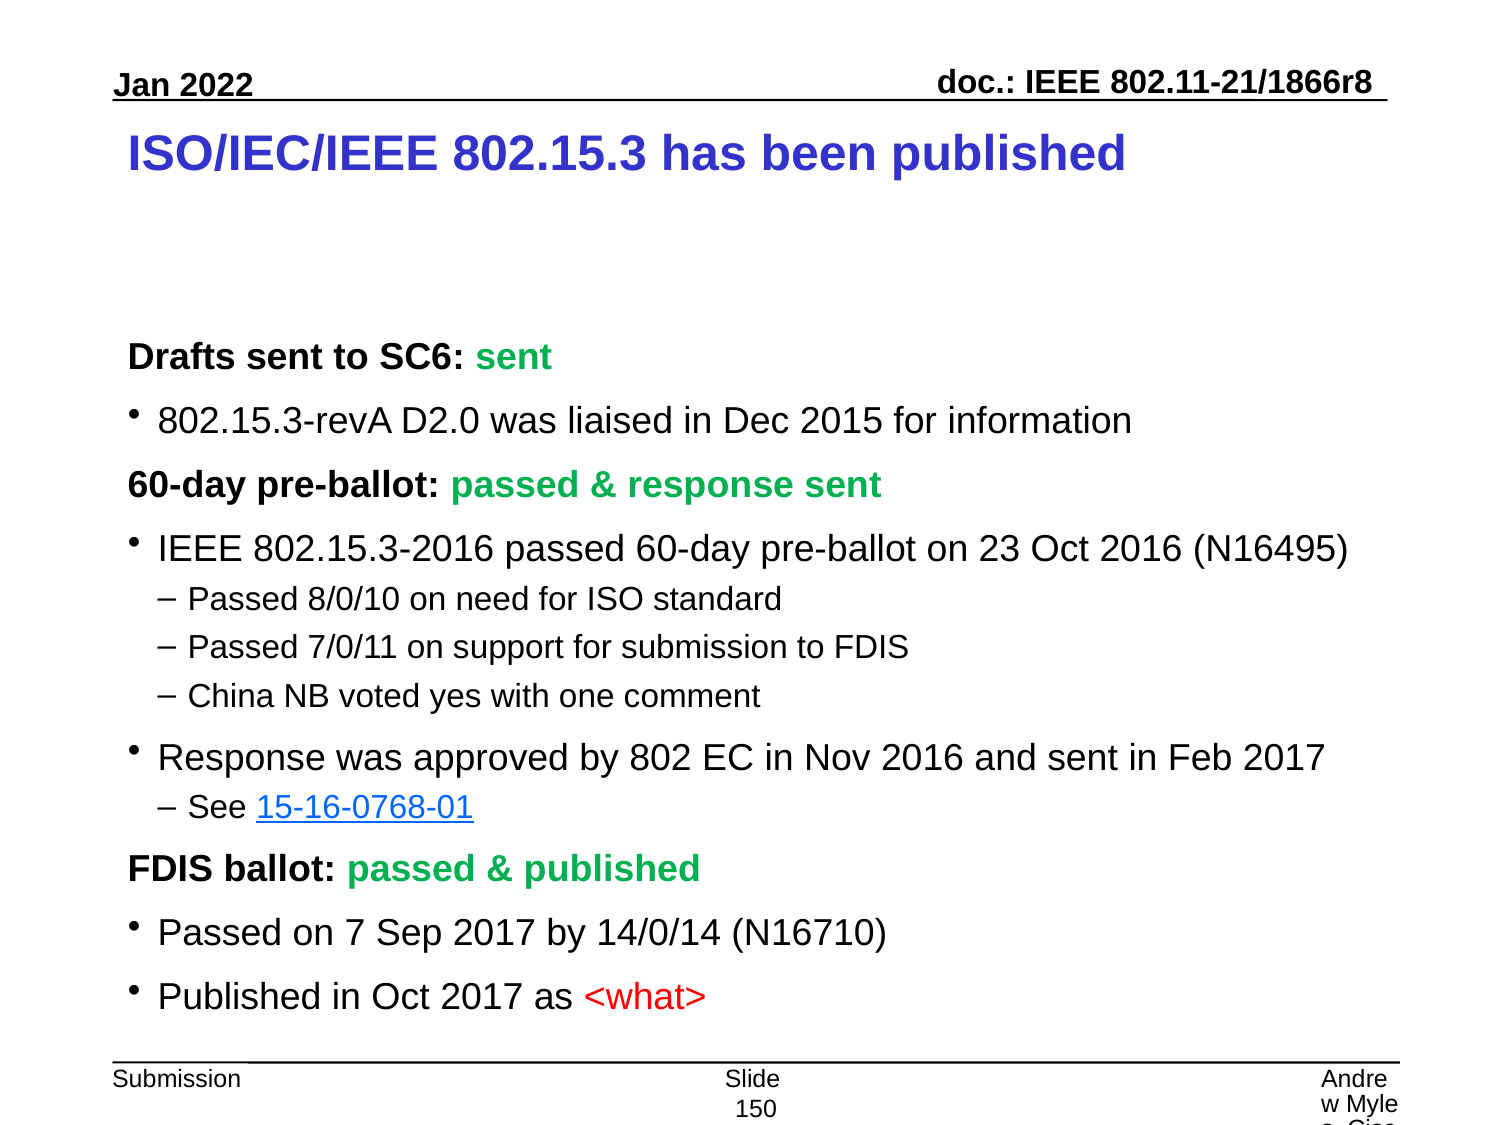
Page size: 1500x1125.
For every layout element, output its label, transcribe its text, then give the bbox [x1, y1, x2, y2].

list Drafts sent to SC6: sent 802.15.3-revA D2.0 was liaised in Dec 2015 for information 60-day pre-ballot: passed & response sent IEEE 802.15.3-2016 passed 60-day pre-ballot on 23 Oct 2016 (N16495) Passed 8/0/10 on need for ISO standard Passed 7/0/11 on support for submission to FDIS China NB voted yes with one comment Response was approved by 802 EC in Nov 2016 and sent in Feb 2017 See 15-16-0768-01 FDIS ballot: passed & published Passed on 7 Sep 2017 by 14/0/14 (N16710) Published in Oct 2017 as <what> [112, 324, 1388, 1000]
slide_number Slide 150 [709, 1061, 803, 1093]
footer Andrew Myles, Cisco [1320, 1061, 1402, 1093]
title ISO/IEC/IEEE 802.15.3 has been published [112, 112, 1388, 288]
